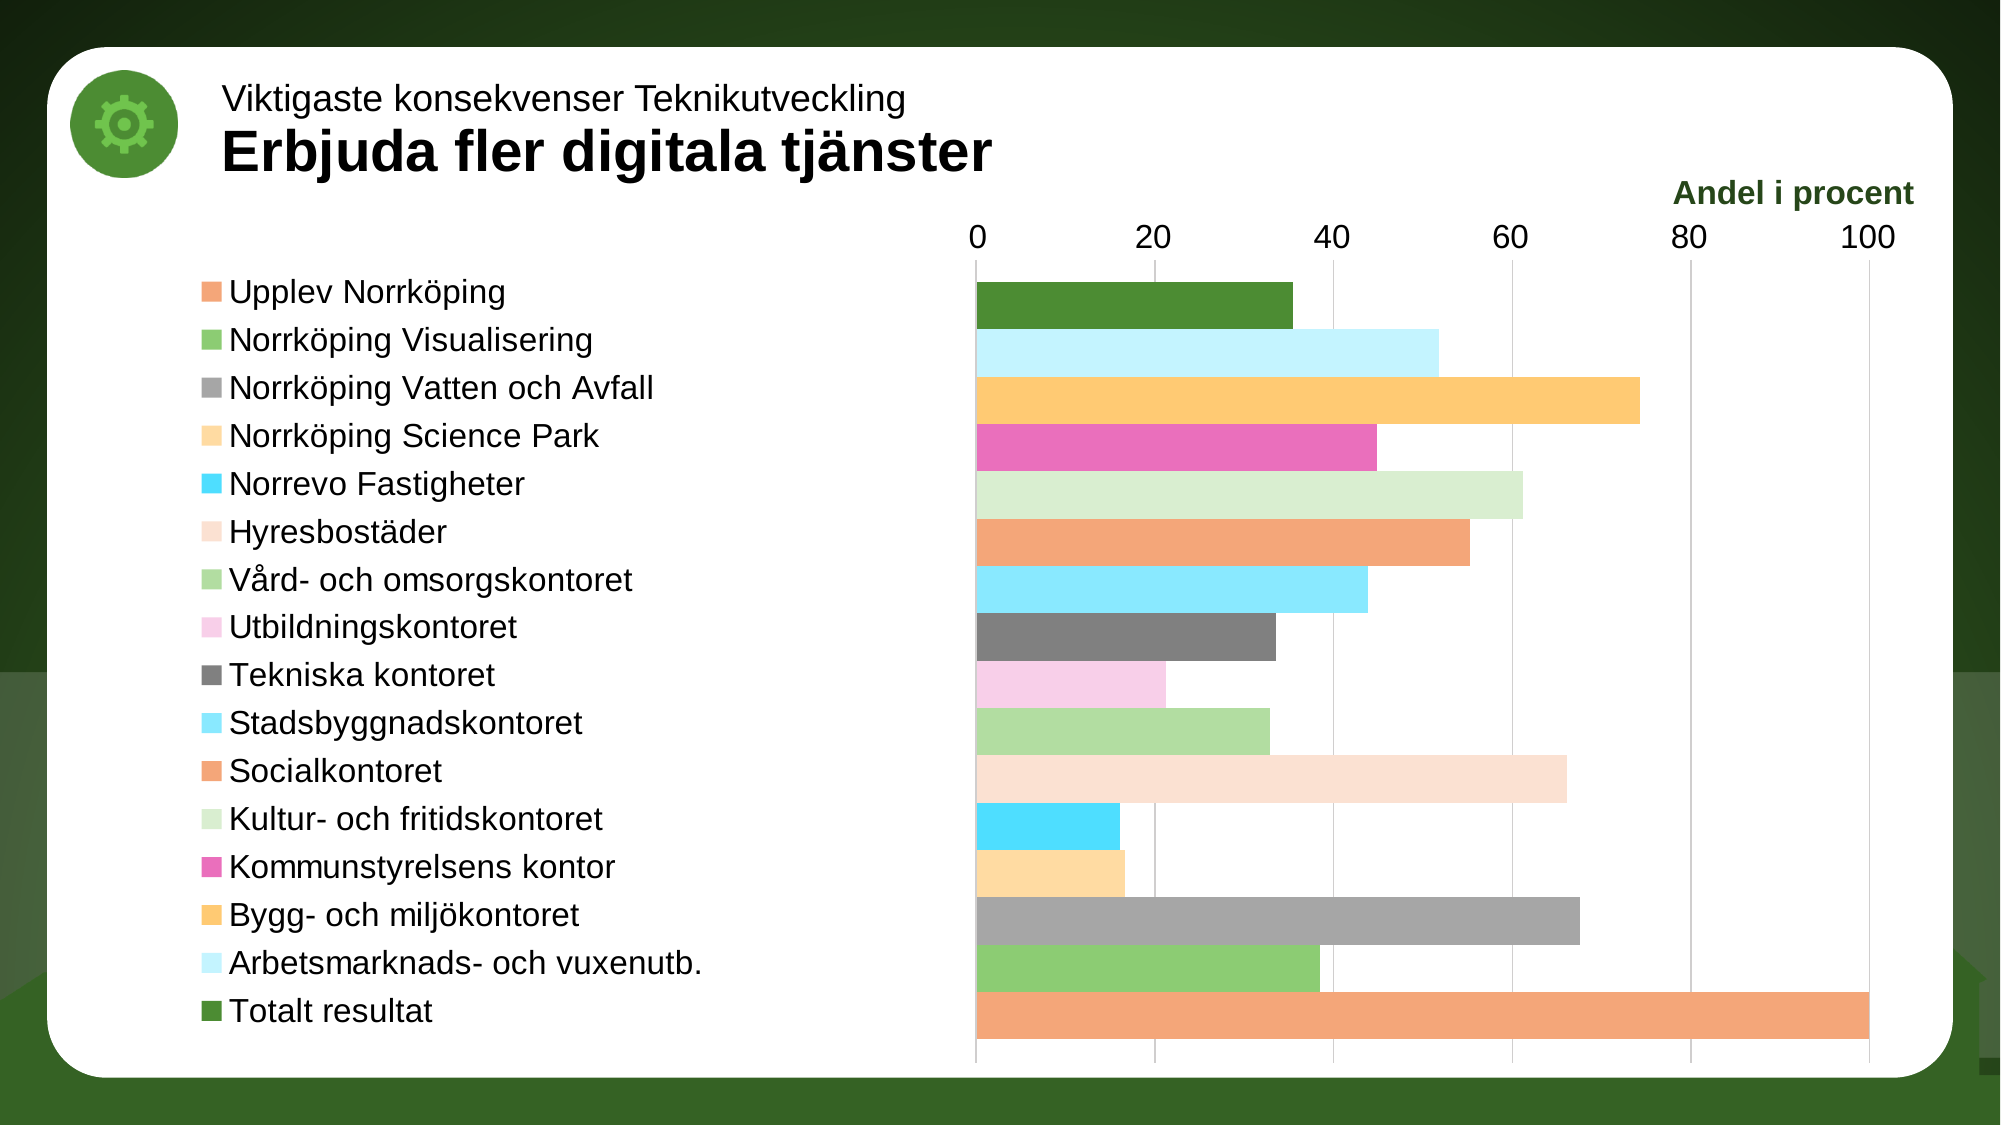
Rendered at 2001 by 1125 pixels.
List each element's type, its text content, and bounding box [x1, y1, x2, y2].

text_box Viktigaste konsekvenser Teknikutveckling [206, 76, 1452, 104]
chart [121, 234, 1920, 1087]
picture [0, 0, 2001, 1125]
text_box Erbjuda fler digitala tjänster [206, 104, 1868, 201]
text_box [918, 207, 1928, 269]
text_box Andel i procent [1657, 163, 1930, 219]
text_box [976, 259, 1870, 1063]
